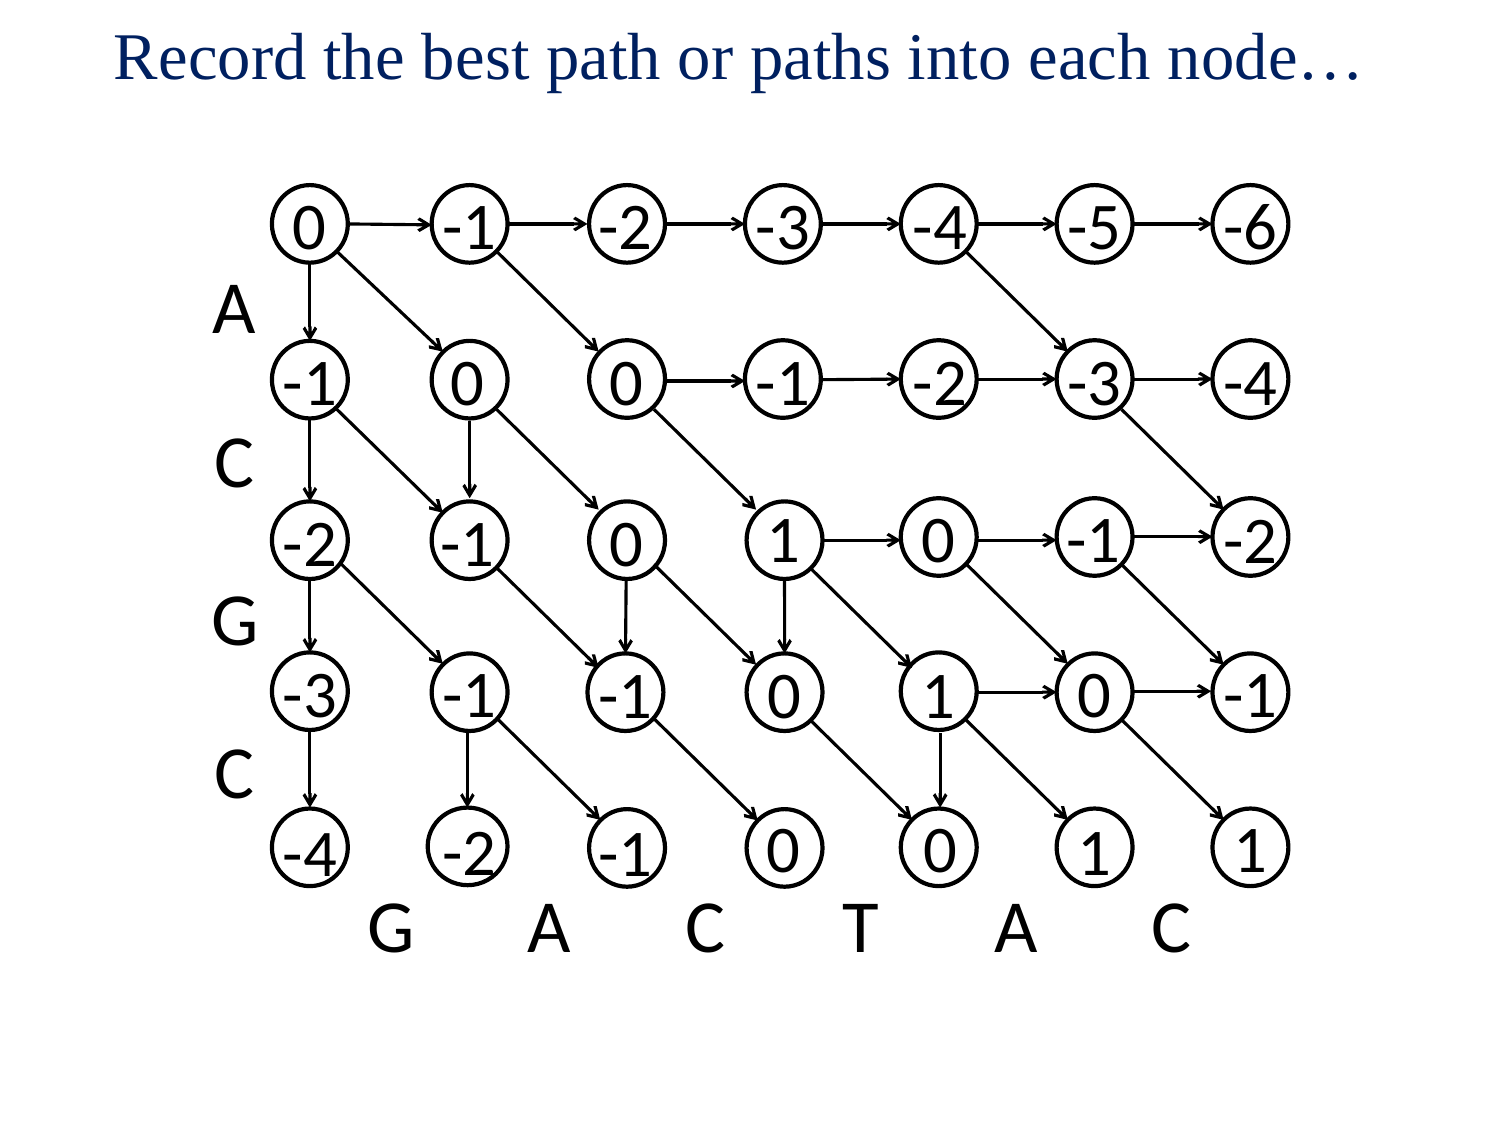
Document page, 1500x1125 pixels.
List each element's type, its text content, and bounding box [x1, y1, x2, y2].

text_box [195, 175, 1294, 977]
title Record the best path or paths into each node… [73, 2, 1424, 103]
